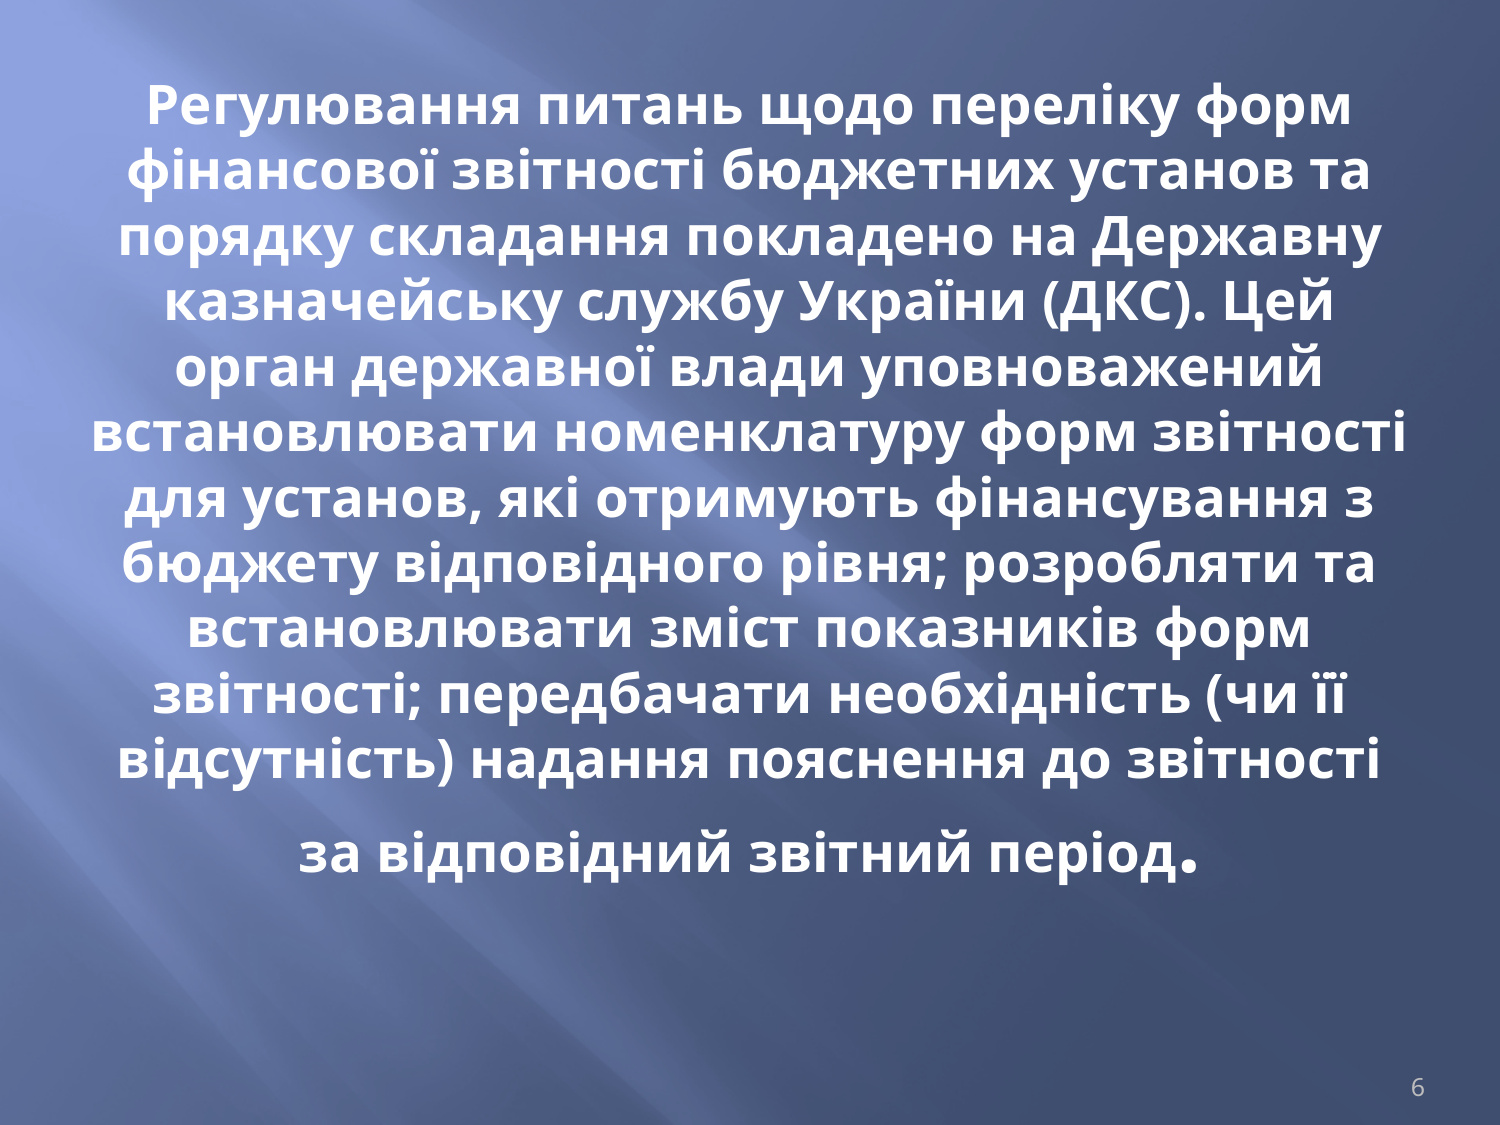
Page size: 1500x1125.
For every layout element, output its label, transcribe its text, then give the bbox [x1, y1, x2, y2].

slide_number 6 [1299, 1052, 1425, 1113]
title Регулювання питань щодо переліку форм фінансової звітності бюджетних установ та порядку складання покладено на Державну казначейську службу України (ДКС). Цей орган державної влади уповноважений встановлювати номенклатуру форм звітності для установ, які отримують фінансування з бюджету відповідного рівня; розробляти та встановлювати зміст показників форм звітності; передбачати необхідність (чи її відсутність) надання пояснення до звітності за відповідний звітний період. [75, 45, 1425, 914]
